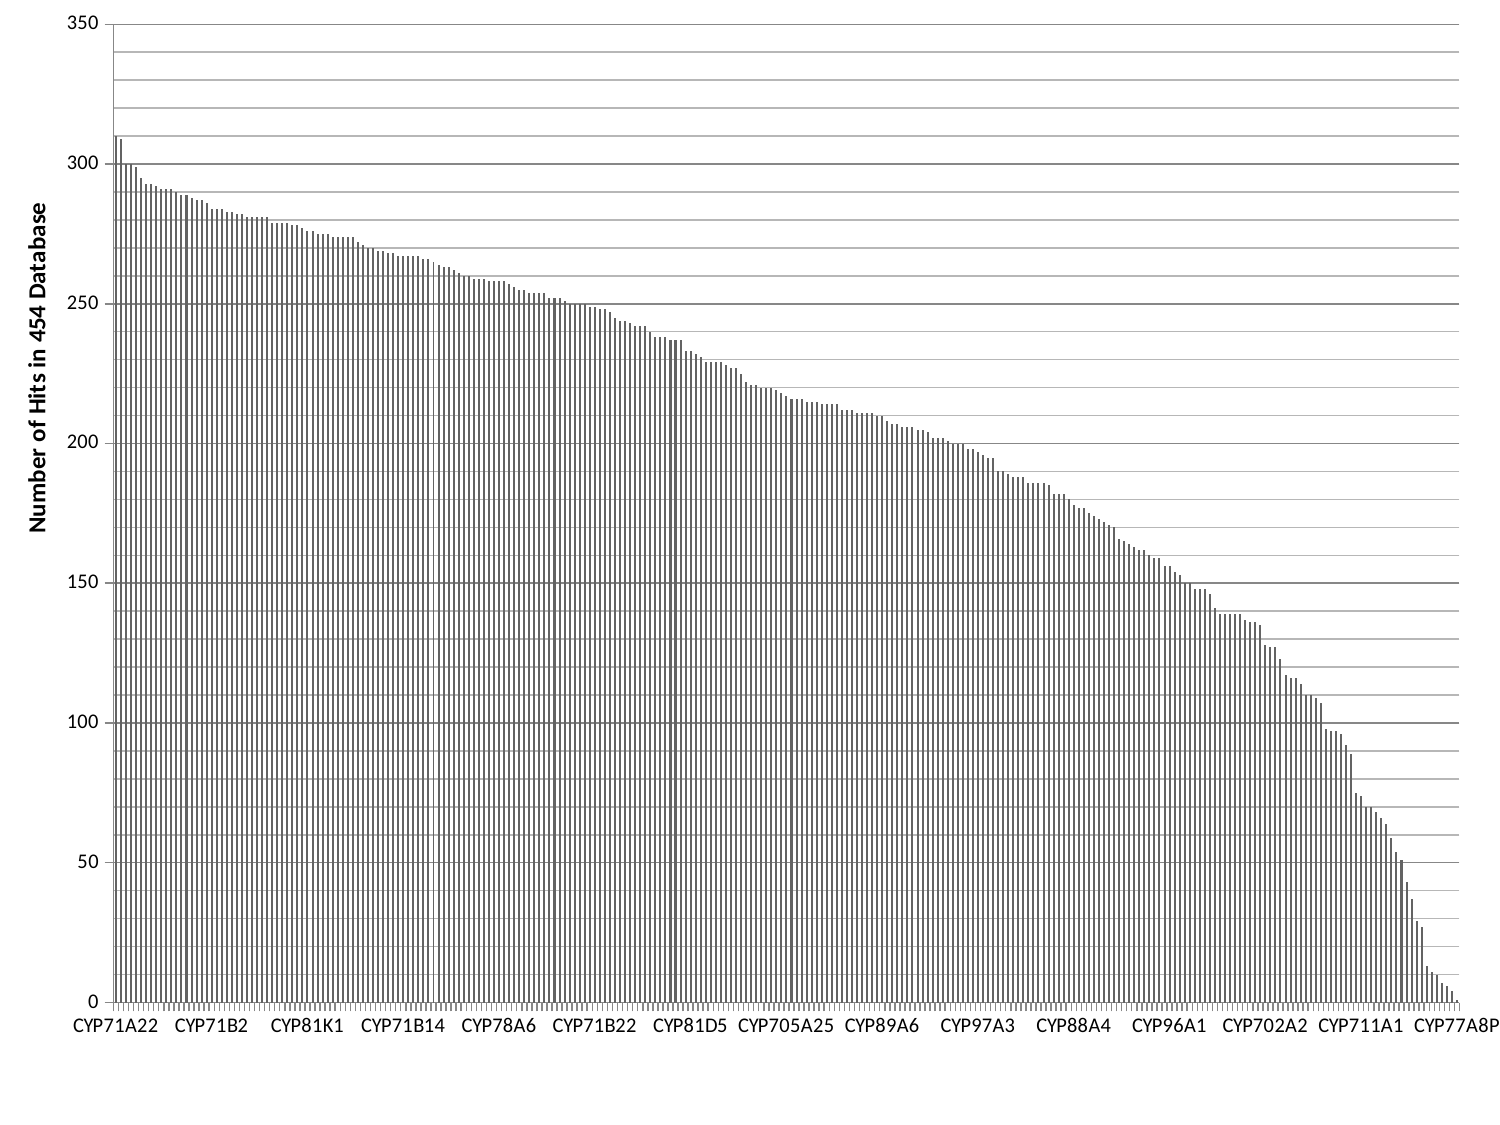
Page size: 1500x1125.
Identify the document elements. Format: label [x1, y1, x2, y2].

chart [17, 0, 1500, 1125]
